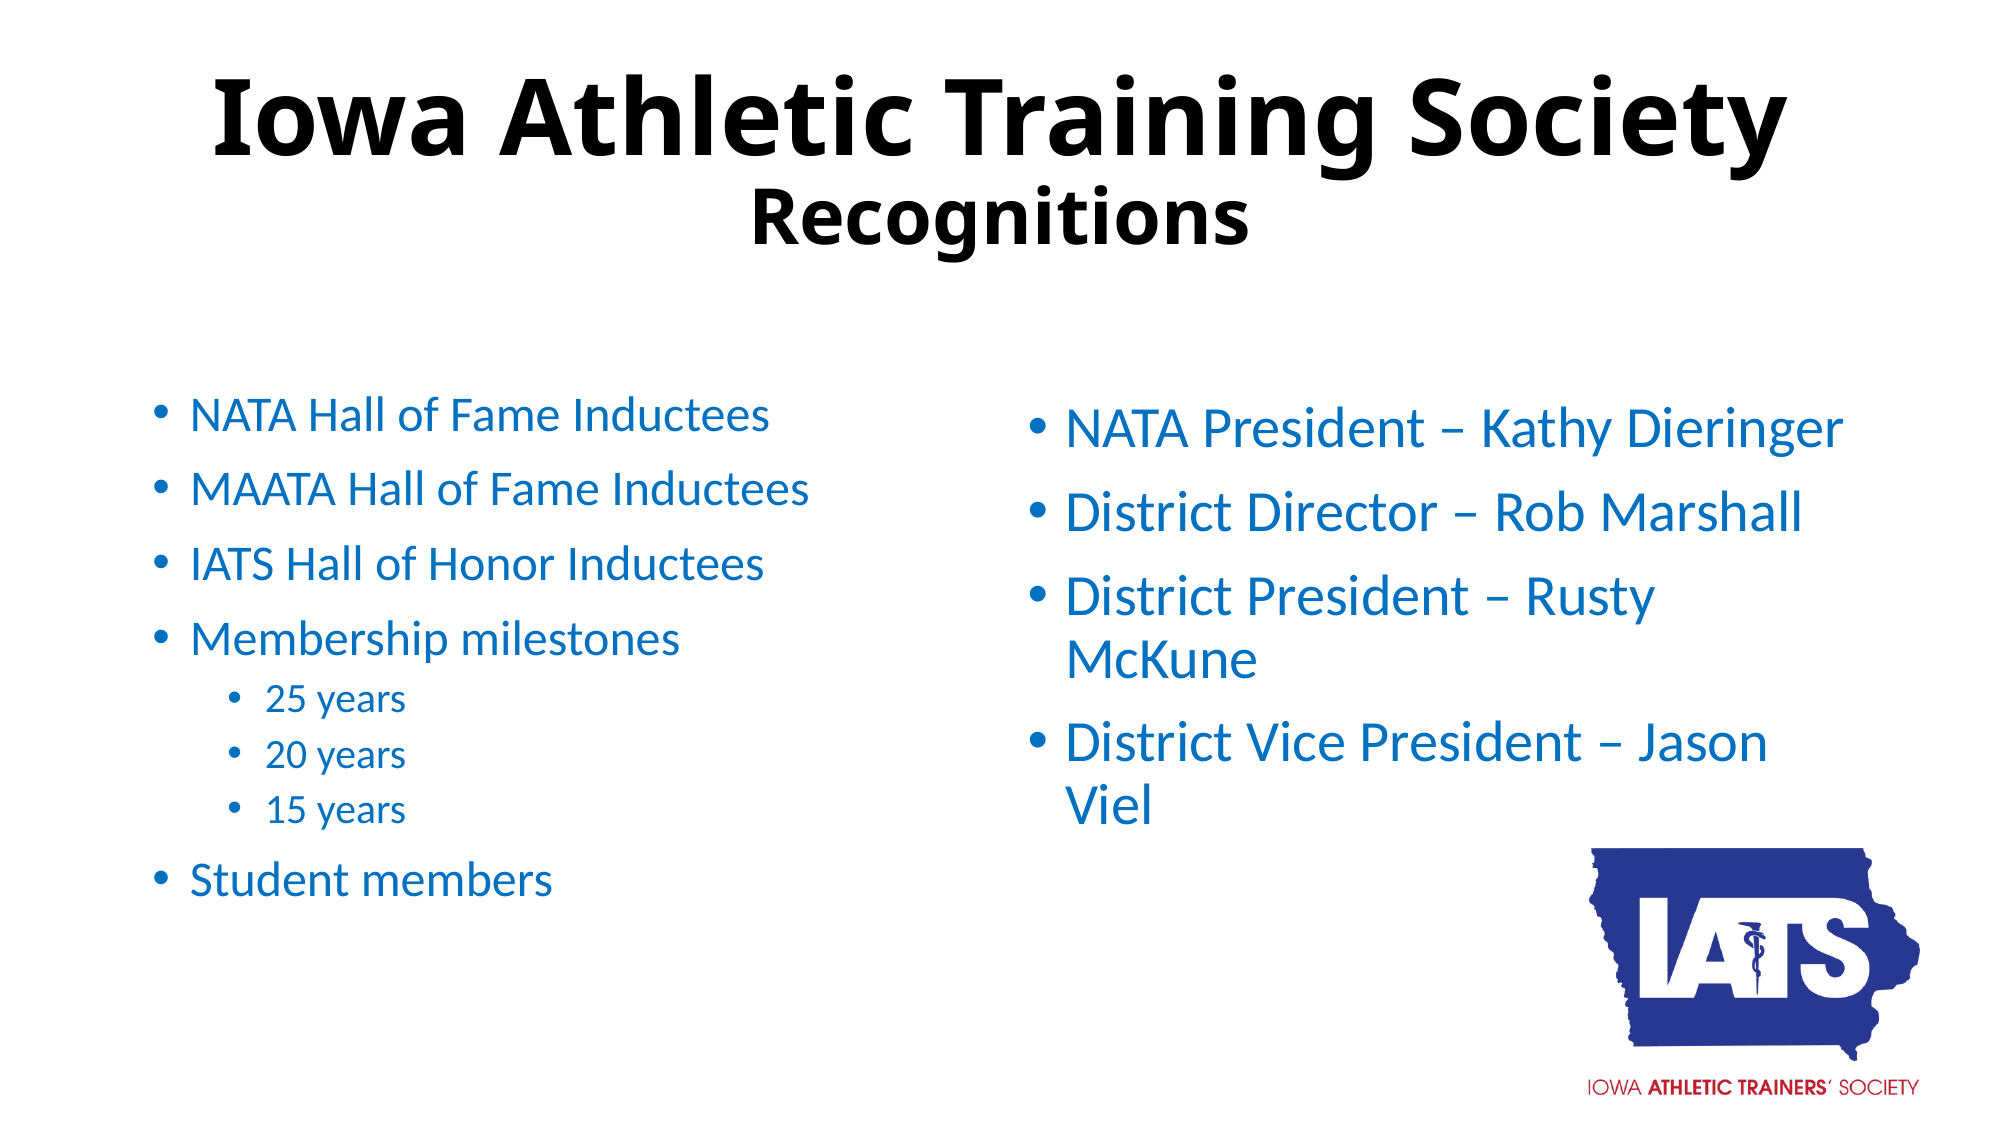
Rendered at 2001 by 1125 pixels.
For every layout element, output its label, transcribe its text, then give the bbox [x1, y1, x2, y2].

list NATA Hall of Fame Inductees MAATA Hall of Fame Inductees IATS Hall of Honor Inductees Membership milestones 25 years 20 years 15 years Student members [137, 299, 988, 1014]
picture [1564, 825, 1943, 1125]
list NATA President – Kathy Dieringer District Director – Rob Marshall District President – Rusty McKune District Vice President – Jason Viel [1012, 299, 1863, 1014]
title Iowa Athletic Training Society Recognitions [137, 53, 1863, 272]
